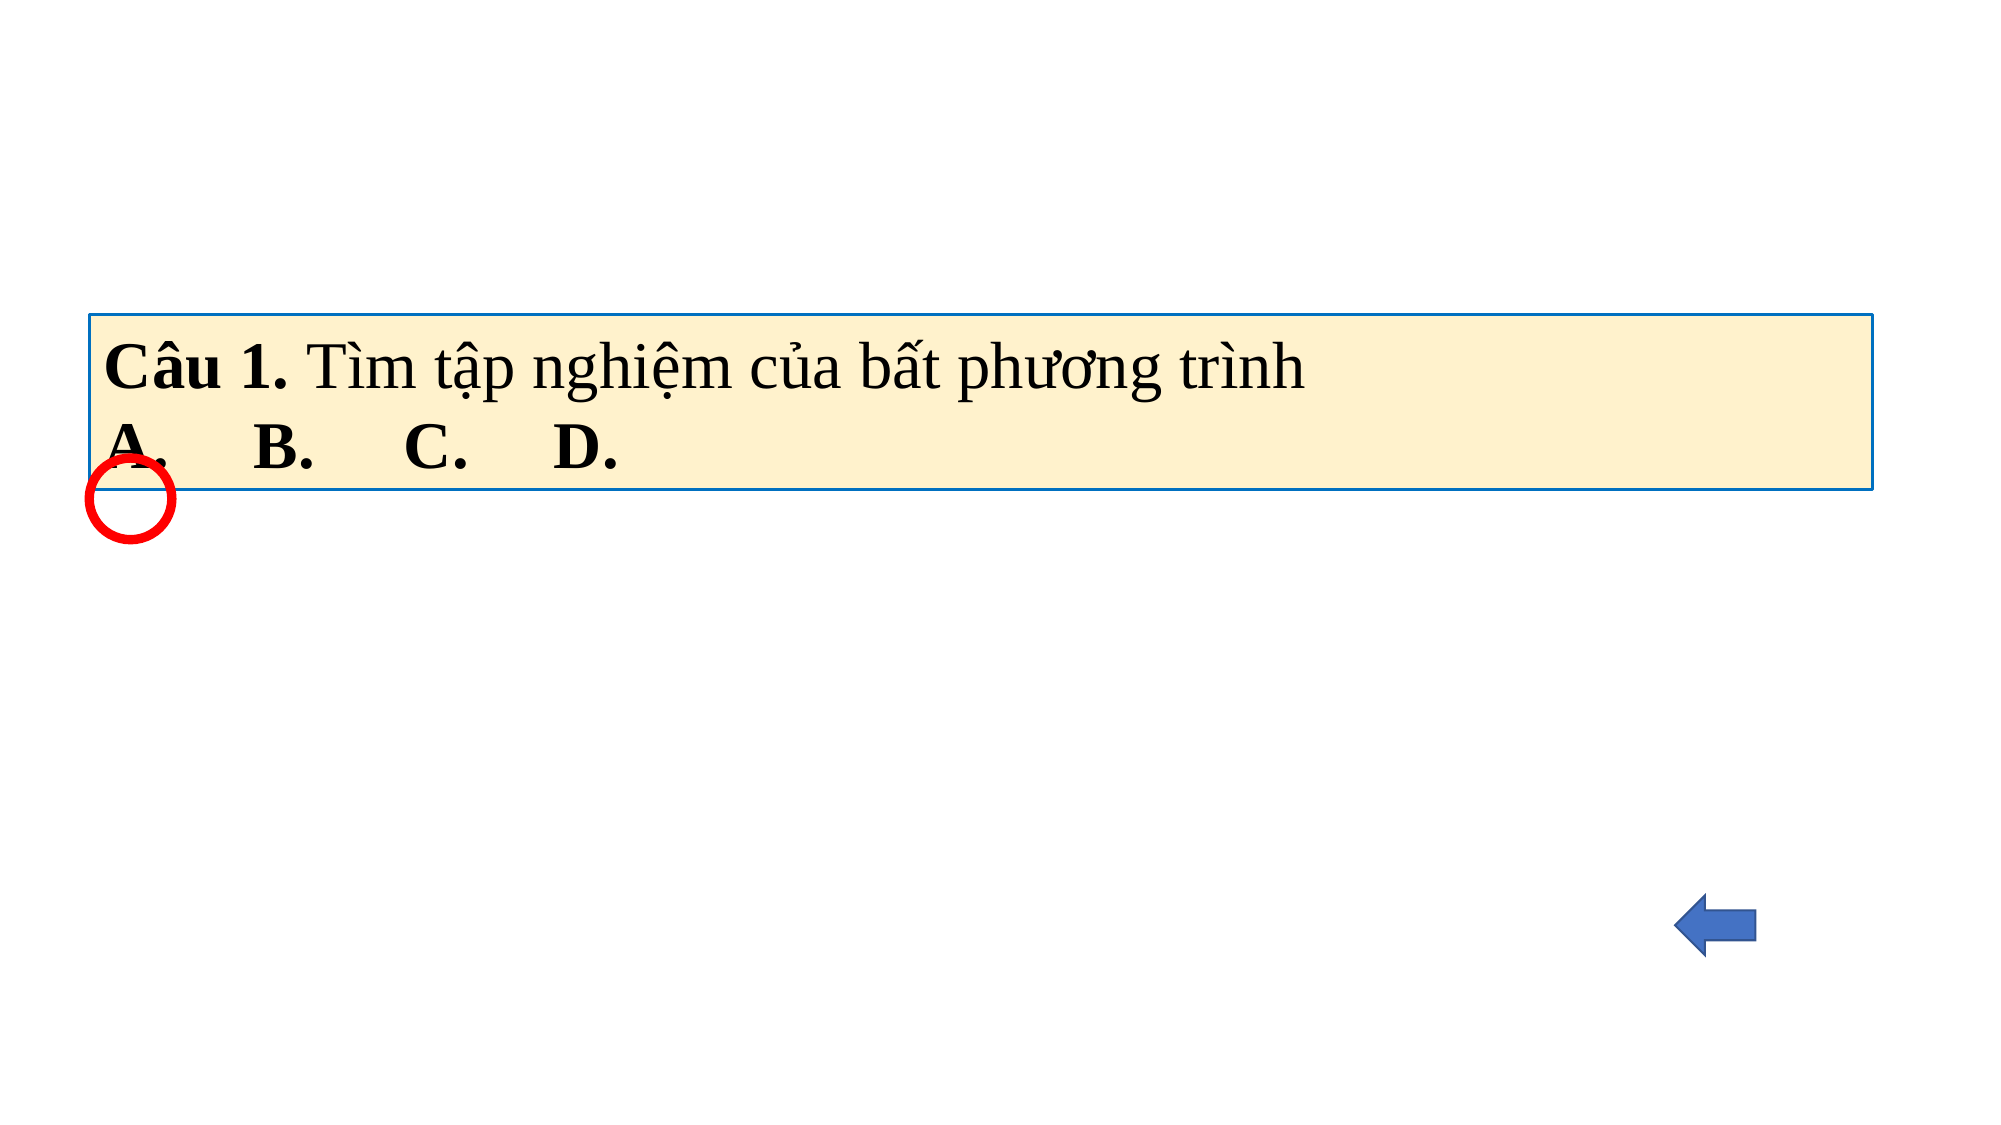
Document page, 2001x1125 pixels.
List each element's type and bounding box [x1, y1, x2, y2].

text_box [1673, 893, 1757, 958]
text_box [88, 456, 173, 541]
